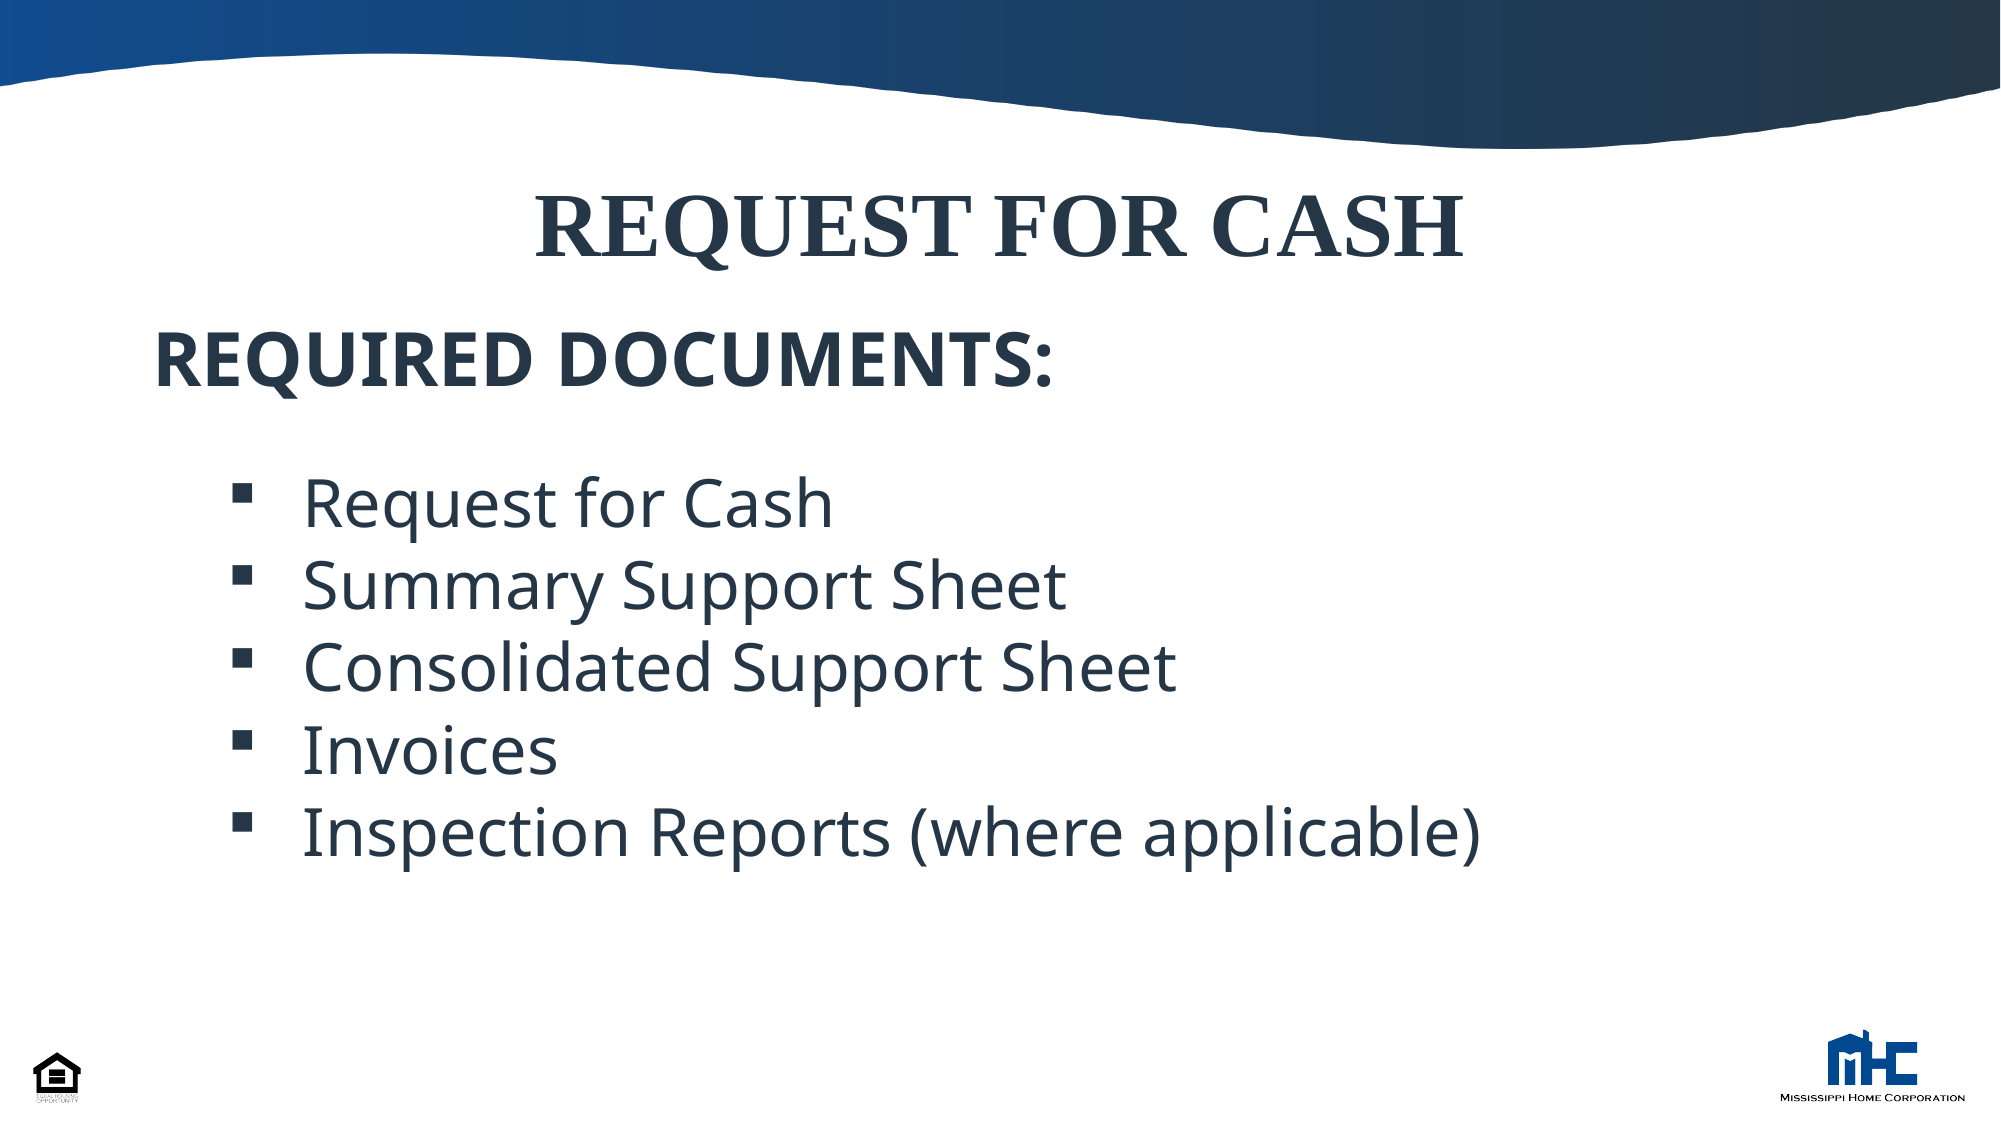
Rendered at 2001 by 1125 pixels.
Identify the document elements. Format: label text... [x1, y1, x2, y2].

title REQUEST FOR CASH [137, 140, 1863, 313]
list REQUIRED DOCUMENTS: Request for Cash Summary Support Sheet Consolidated Support Sheet Invoices Inspection Reports (where applicable) [137, 313, 1863, 1022]
picture [1778, 1027, 1967, 1103]
picture [33, 1052, 81, 1103]
picture [0, 0, 2001, 149]
